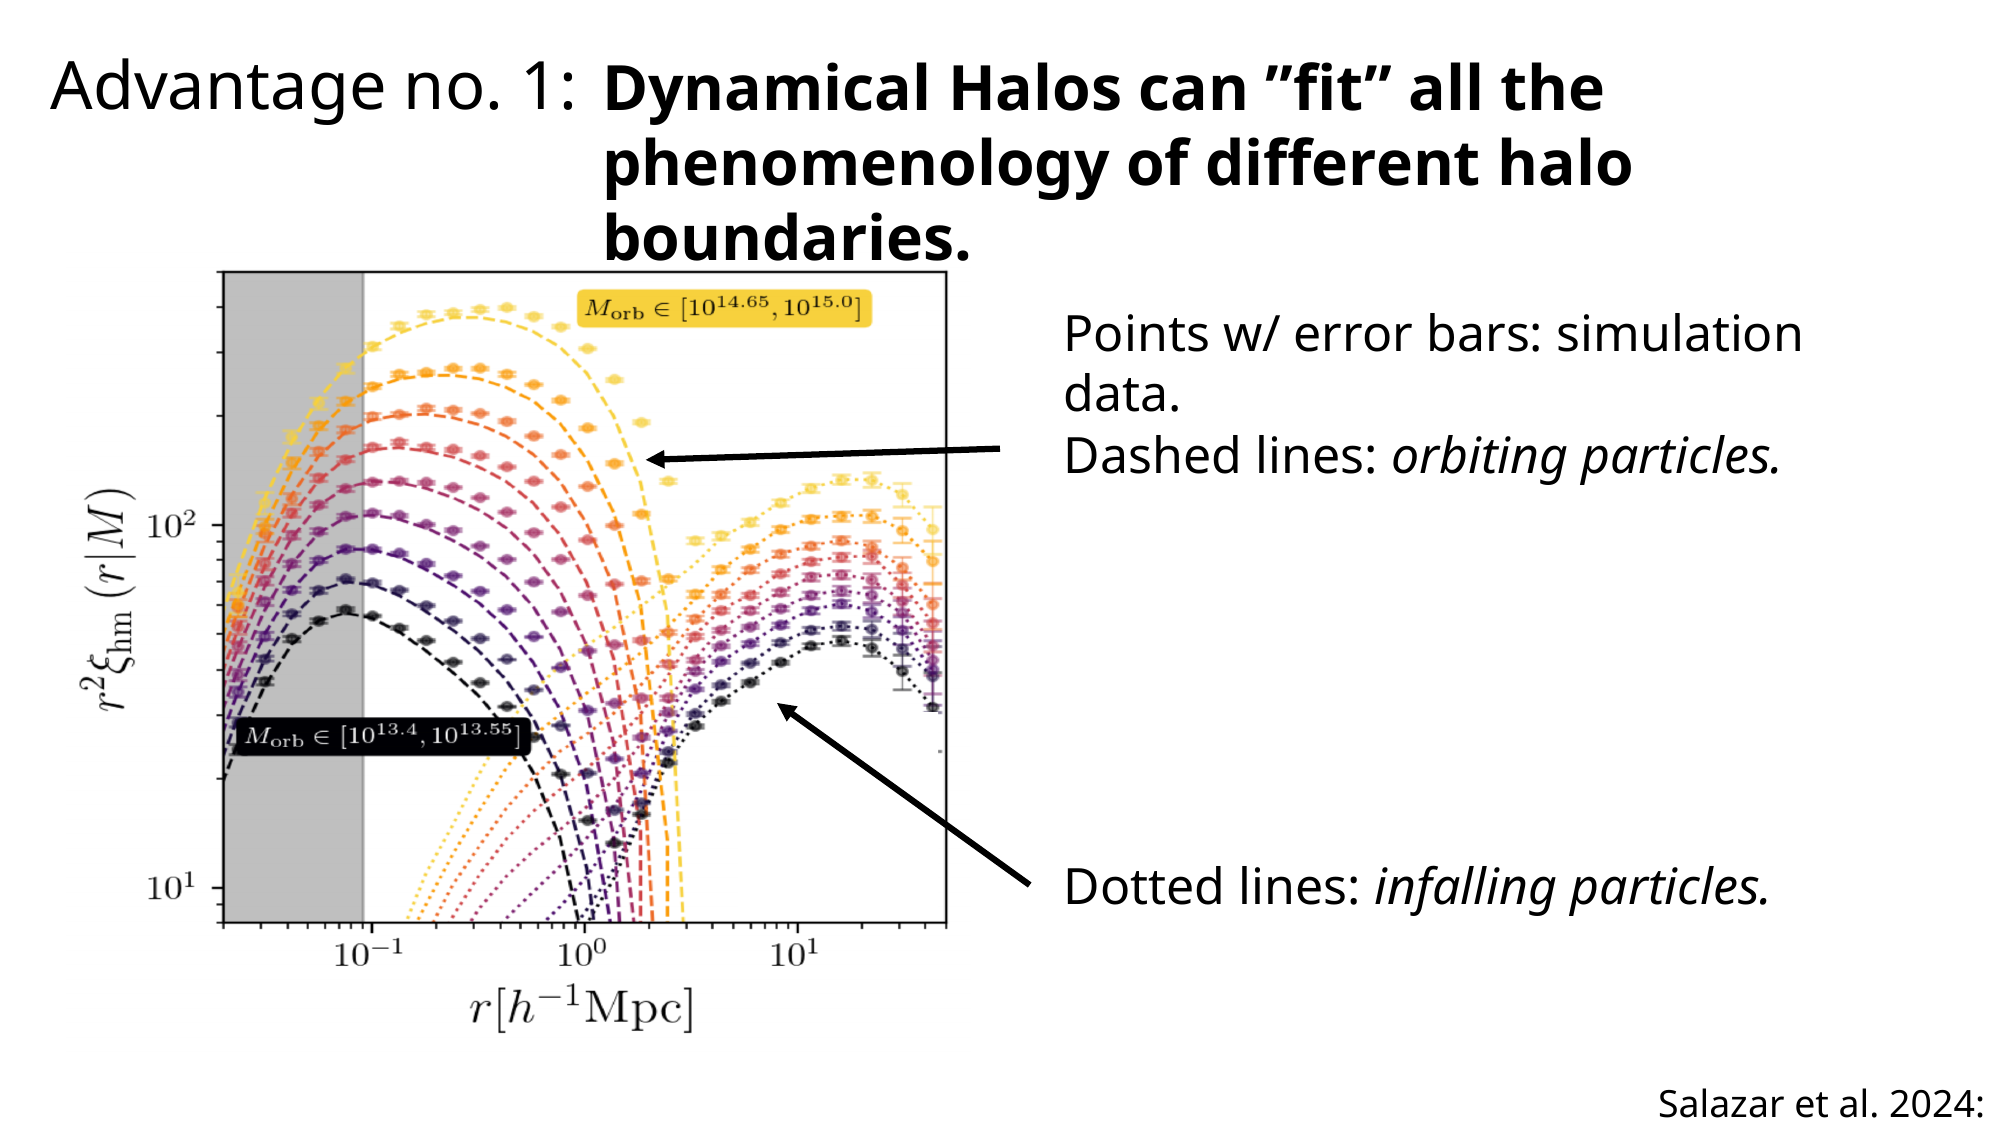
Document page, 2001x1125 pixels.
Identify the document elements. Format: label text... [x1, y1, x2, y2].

text_box Dynamical Halos can ”fit” all the phenomenology of different halo boundaries. [587, 40, 2000, 280]
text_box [645, 448, 1000, 460]
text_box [776, 702, 1030, 885]
picture [66, 238, 971, 1052]
text_box Salazar et al. 2024: arXiv:2406.04054 [1348, 1072, 2000, 1125]
text_box Points w/ error bars: simulation data. [1049, 293, 1897, 416]
text_box Dotted lines: infalling particles. [1049, 847, 1897, 922]
text_box Advantage no. 1: [35, 35, 680, 131]
text_box Dashed lines: orbiting particles. [1049, 416, 1897, 492]
